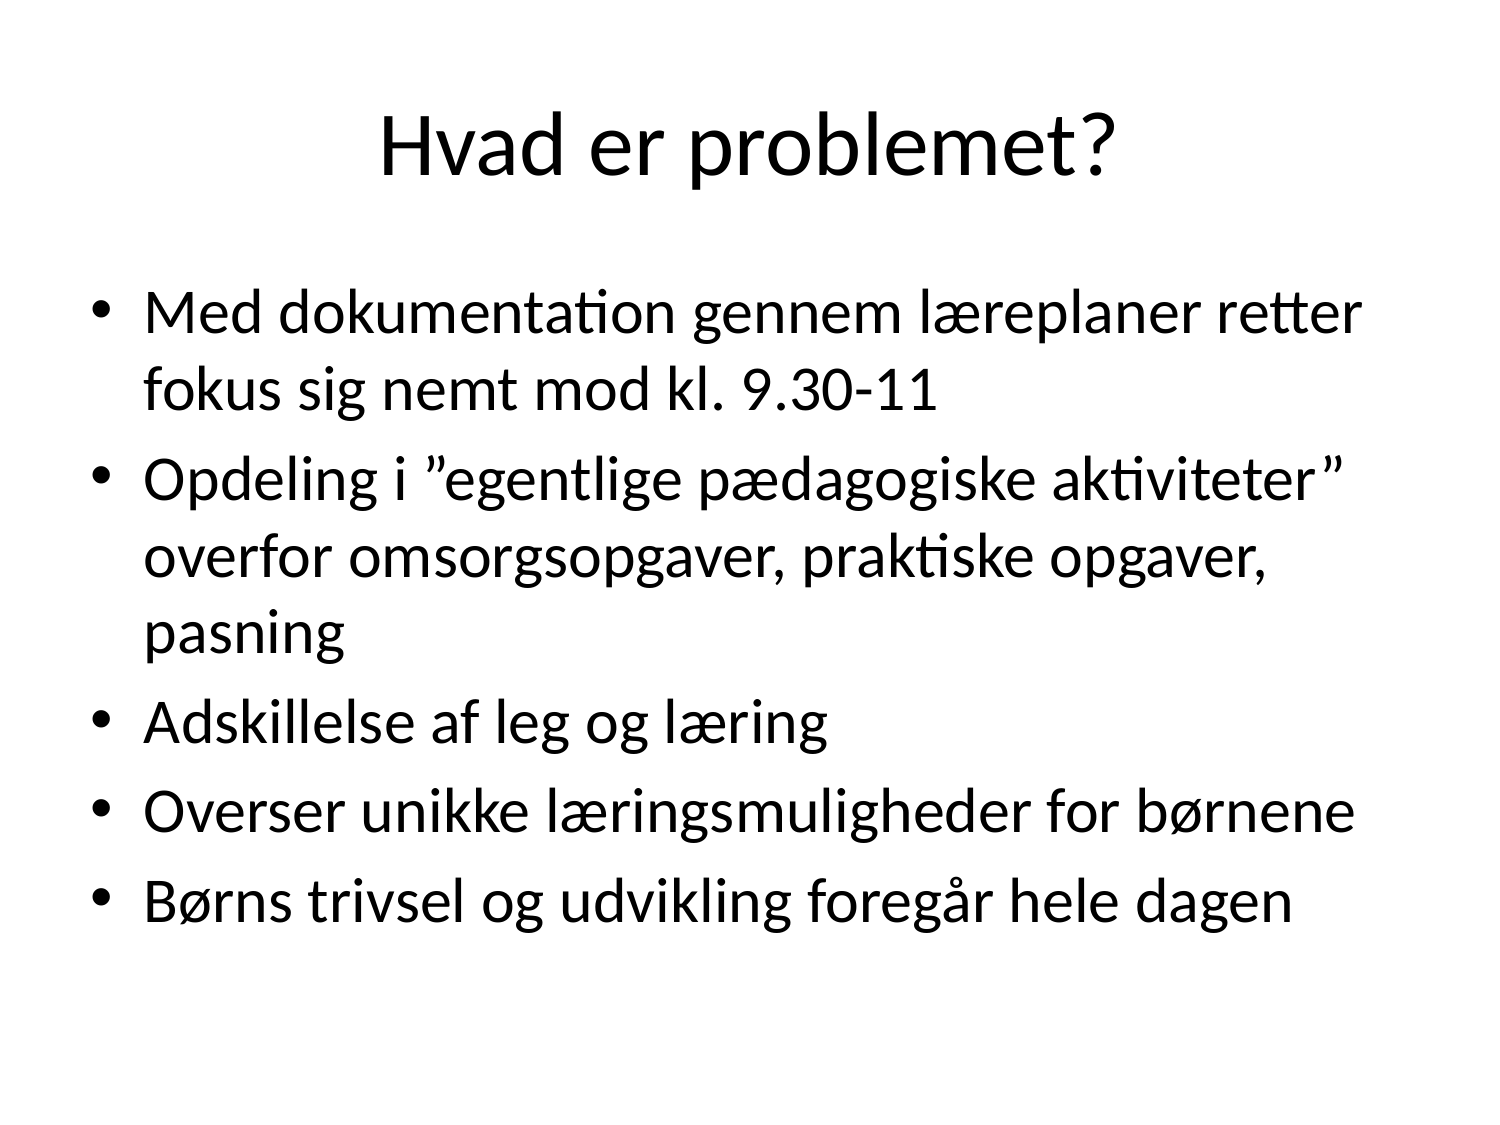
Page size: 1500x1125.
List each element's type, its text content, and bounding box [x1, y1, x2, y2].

title Hvad er problemet? [75, 45, 1425, 233]
list Med dokumentation gennem læreplaner retter fokus sig nemt mod kl. 9.30-11 Opdeling i ”egentlige pædagogiske aktiviteter” overfor omsorgsopgaver, praktiske opgaver, pasning Adskillelse af leg og læring Overser unikke læringsmuligheder for børnene Børns trivsel og udvikling foregår hele dagen [75, 262, 1425, 1005]
